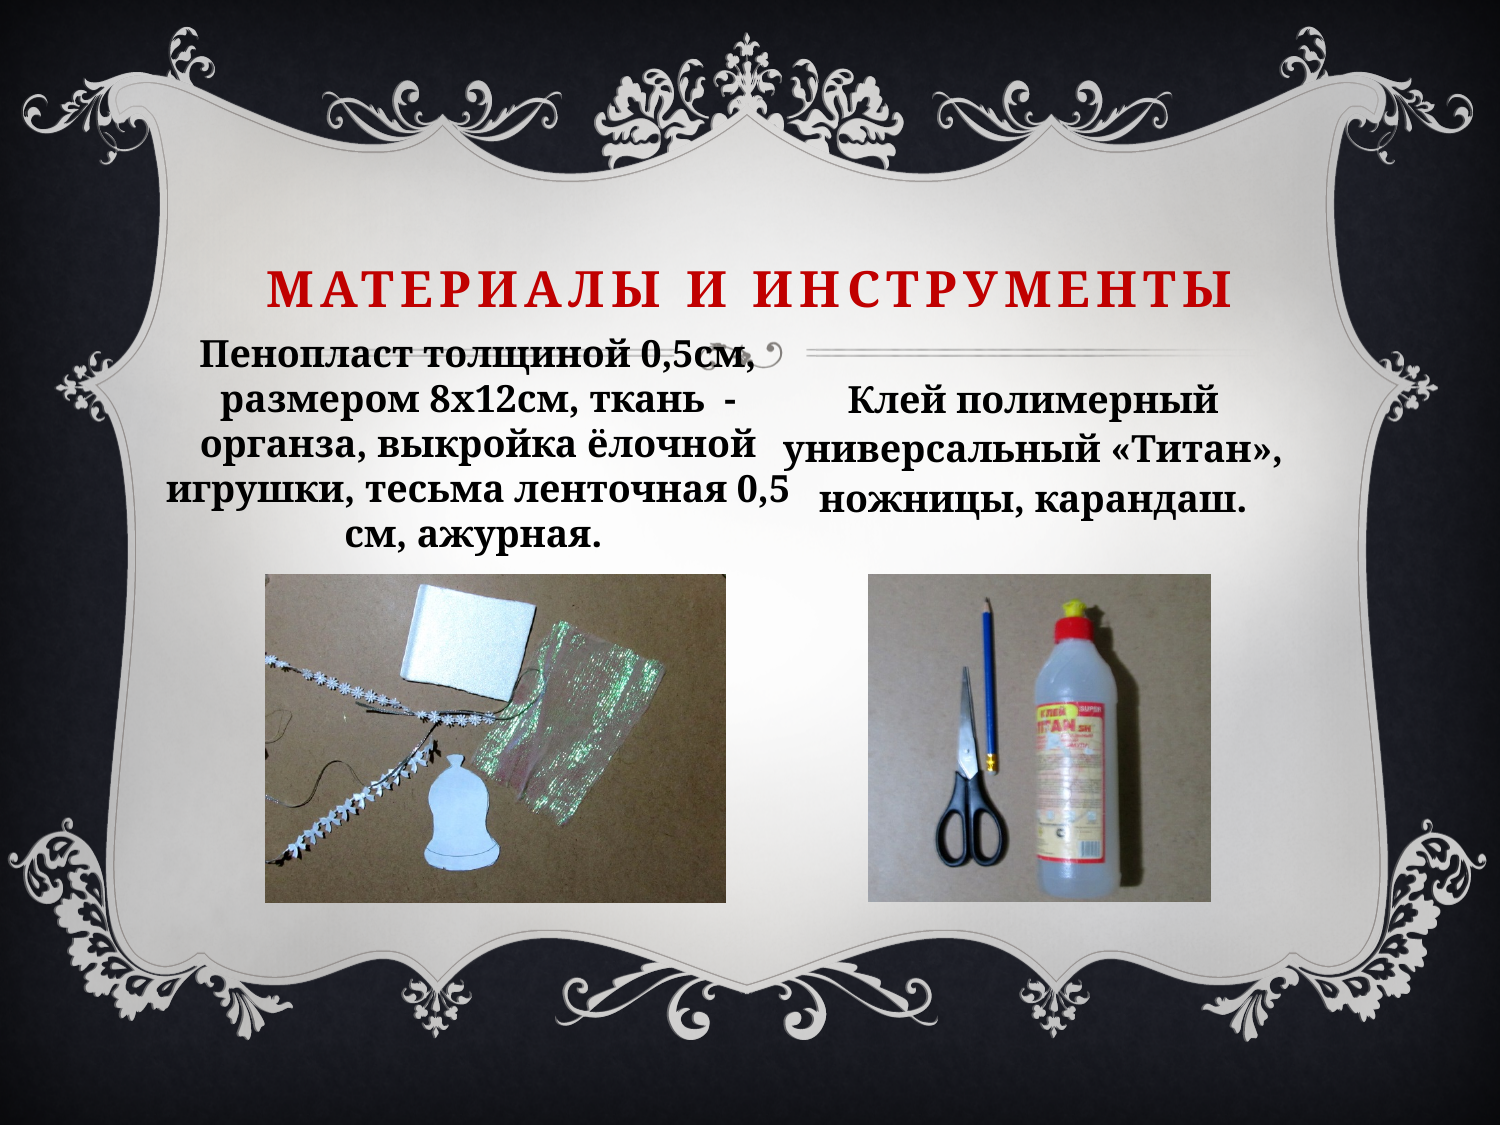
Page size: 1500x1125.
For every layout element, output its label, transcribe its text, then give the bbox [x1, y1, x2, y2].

list Пенопласт толщиной 0,5см, размером 8x12см, ткань - органза, выкройка ёлочной игрушки, тесьма ленточная 0,5 см, ажурная. [147, 314, 809, 563]
list Клей полимерный универсальный «Титан», ножницы, карандаш. [761, 338, 1306, 528]
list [867, 574, 1211, 902]
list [265, 573, 726, 903]
picture [0, 0, 1500, 1125]
title Материалы и инструменты [225, 212, 1275, 325]
